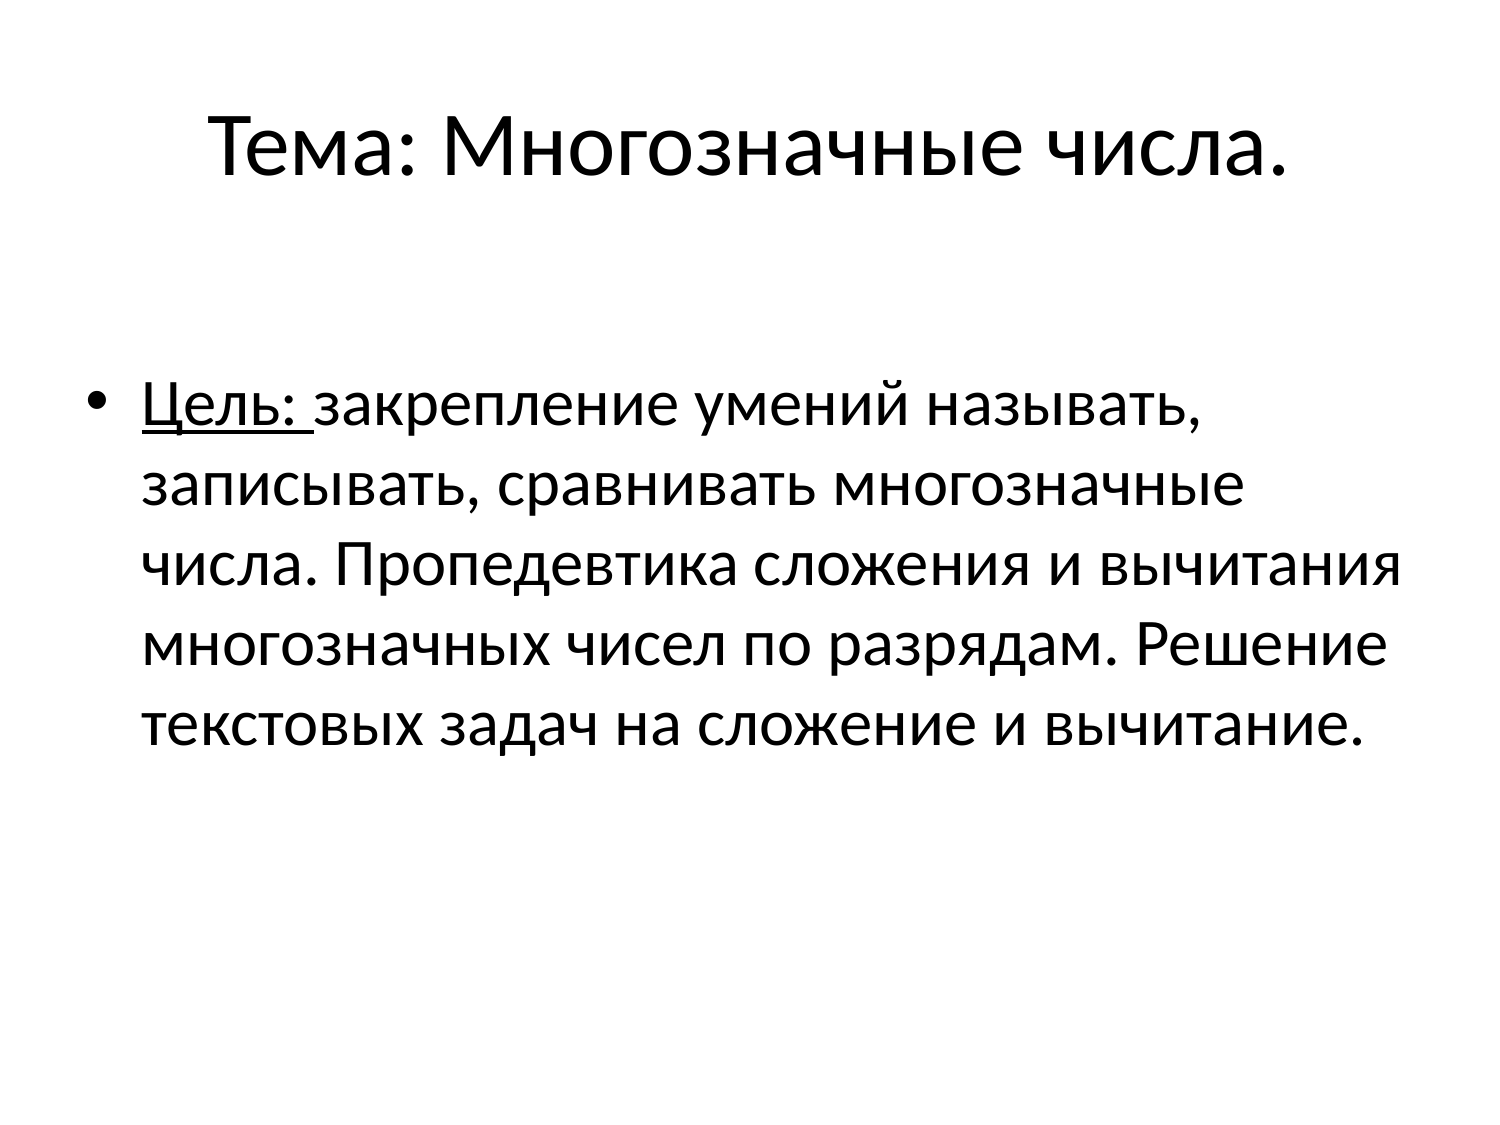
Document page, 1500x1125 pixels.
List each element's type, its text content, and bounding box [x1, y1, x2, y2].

title Тема: Многозначные числа. [75, 45, 1425, 233]
list Цель: закрепление умений называть, записывать, сравнивать многозначные числа. Пропедевтика сложения и вычитания многозначных чисел по разрядам. Решение текстовых задач на сложение и вычитание. [70, 351, 1425, 1005]
